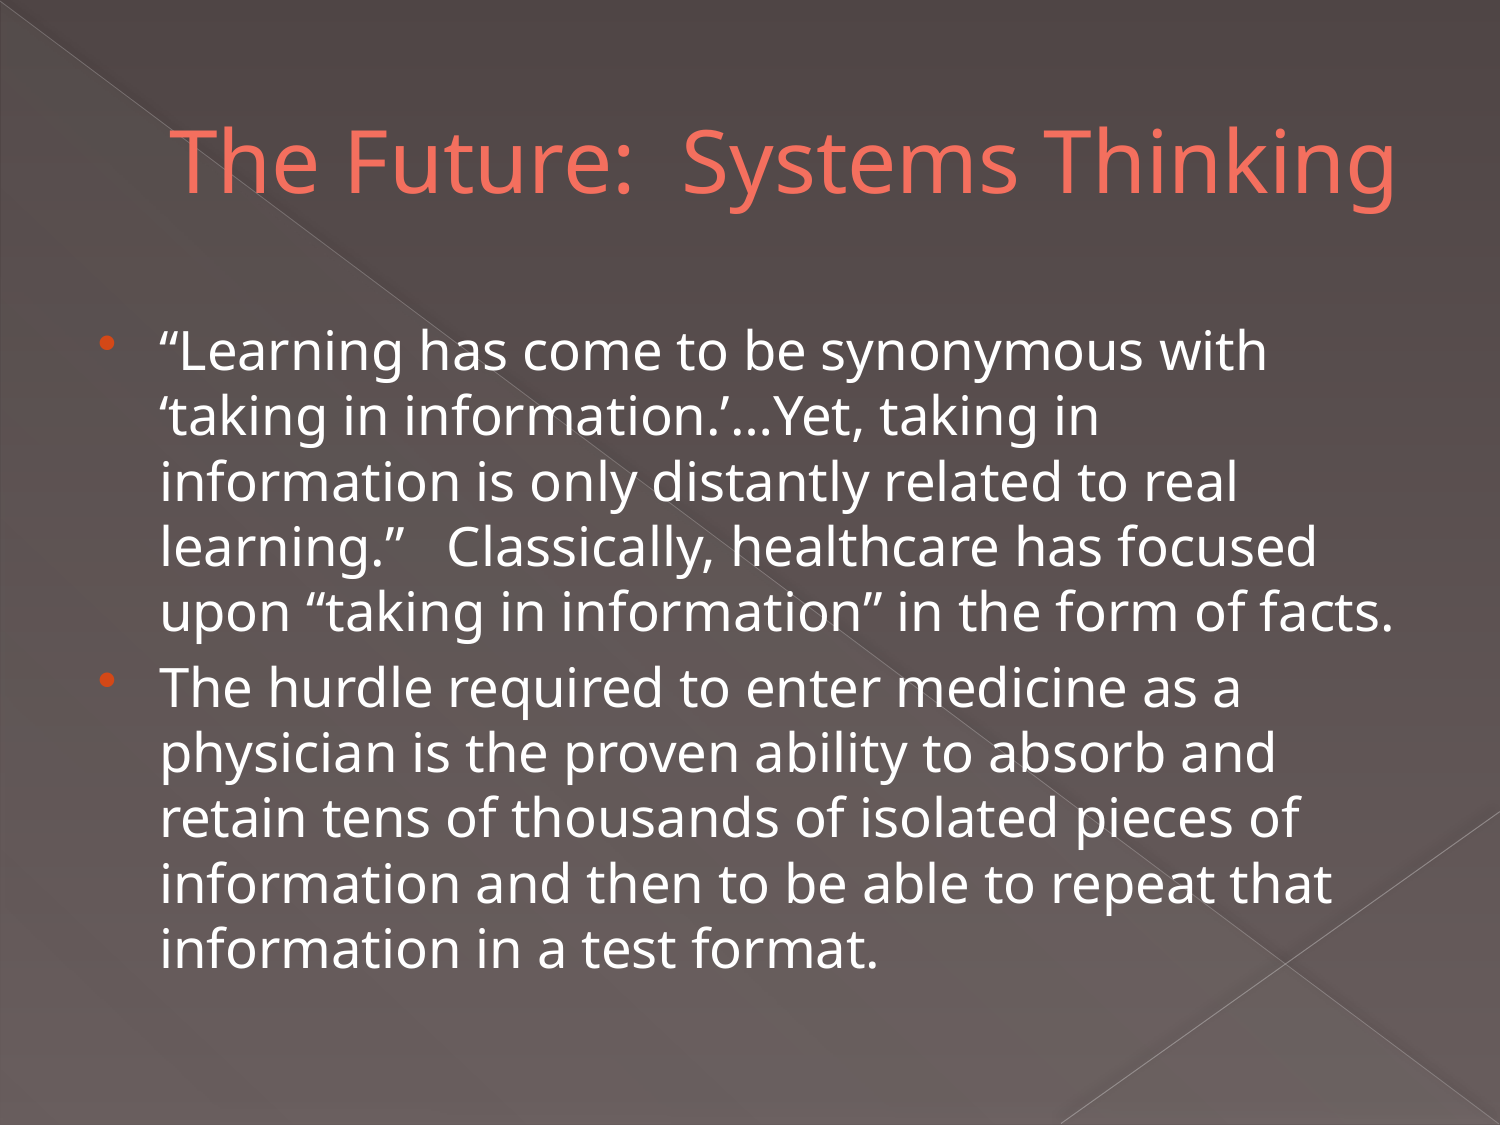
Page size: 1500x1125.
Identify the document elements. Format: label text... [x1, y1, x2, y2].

title The Future: Systems Thinking [75, 43, 1425, 274]
list “Learning has come to be synonymous with ‘taking in information.’…Yet, taking in information is only distantly related to real learning.” Classically, healthcare has focused upon “taking in information” in the form of facts. The hurdle required to enter medicine as a physician is the proven ability to absorb and retain tens of thousands of isolated pieces of information and then to be able to repeat that information in a test format. [75, 308, 1425, 1059]
